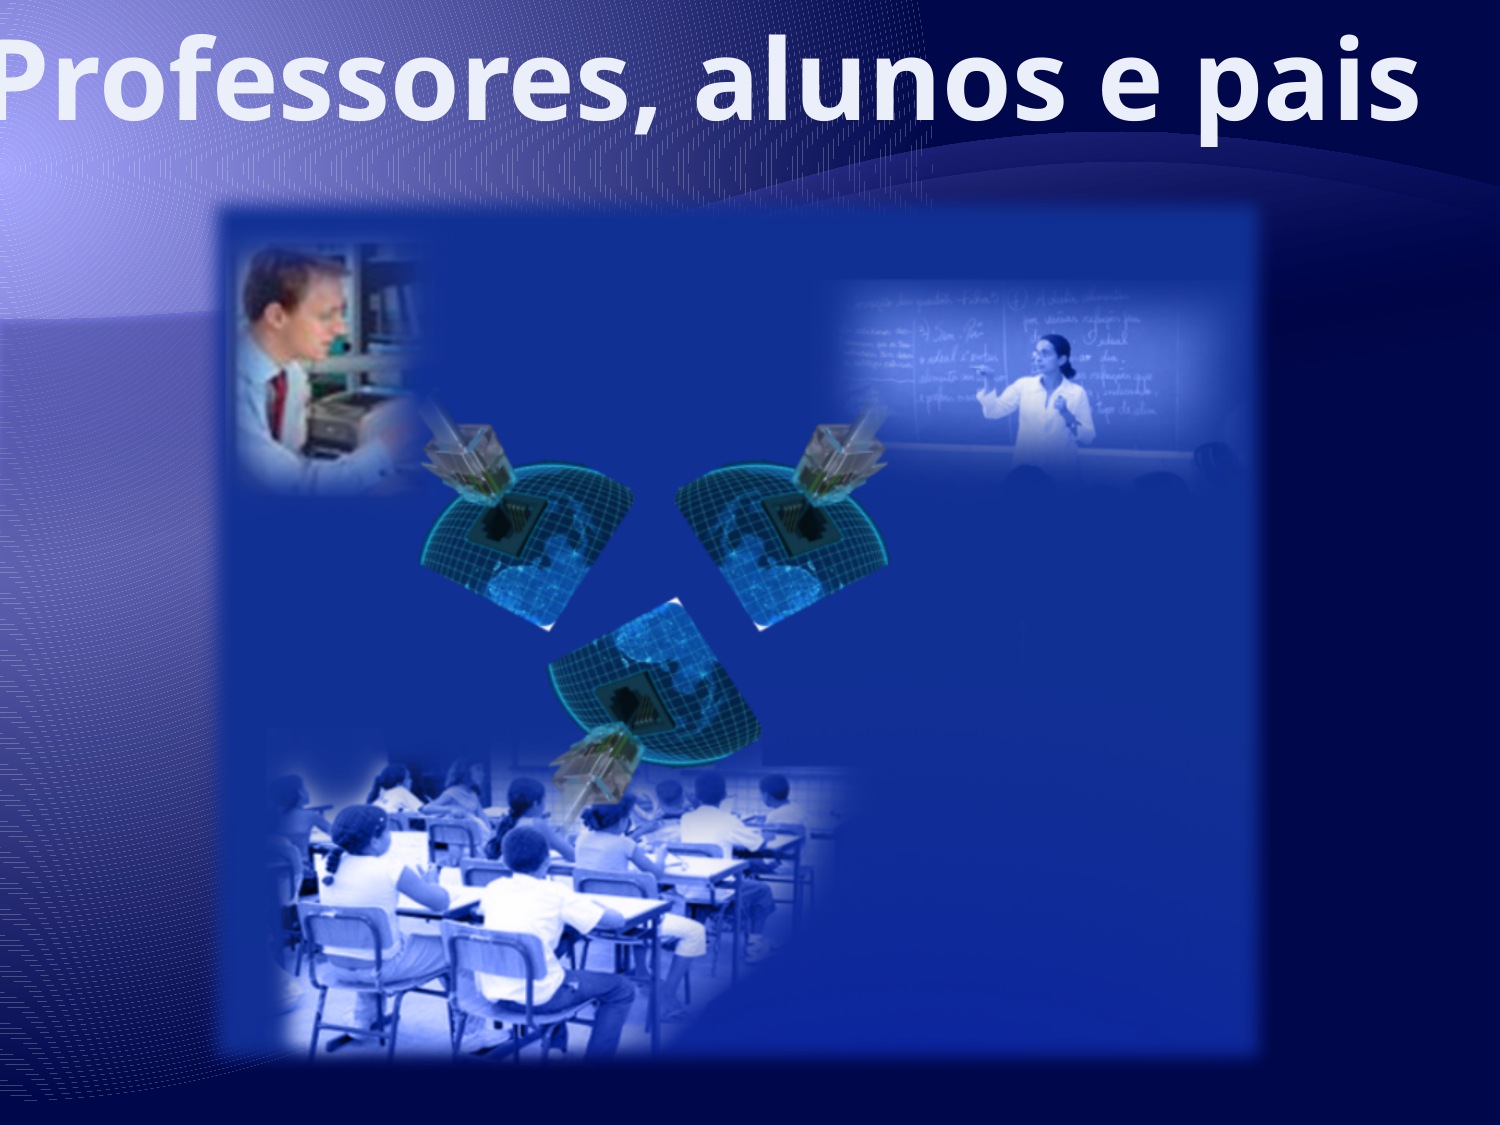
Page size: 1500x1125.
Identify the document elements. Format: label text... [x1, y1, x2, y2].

text_box Professores, alunos e pais [0, 0, 1439, 150]
picture [198, 187, 1278, 1075]
